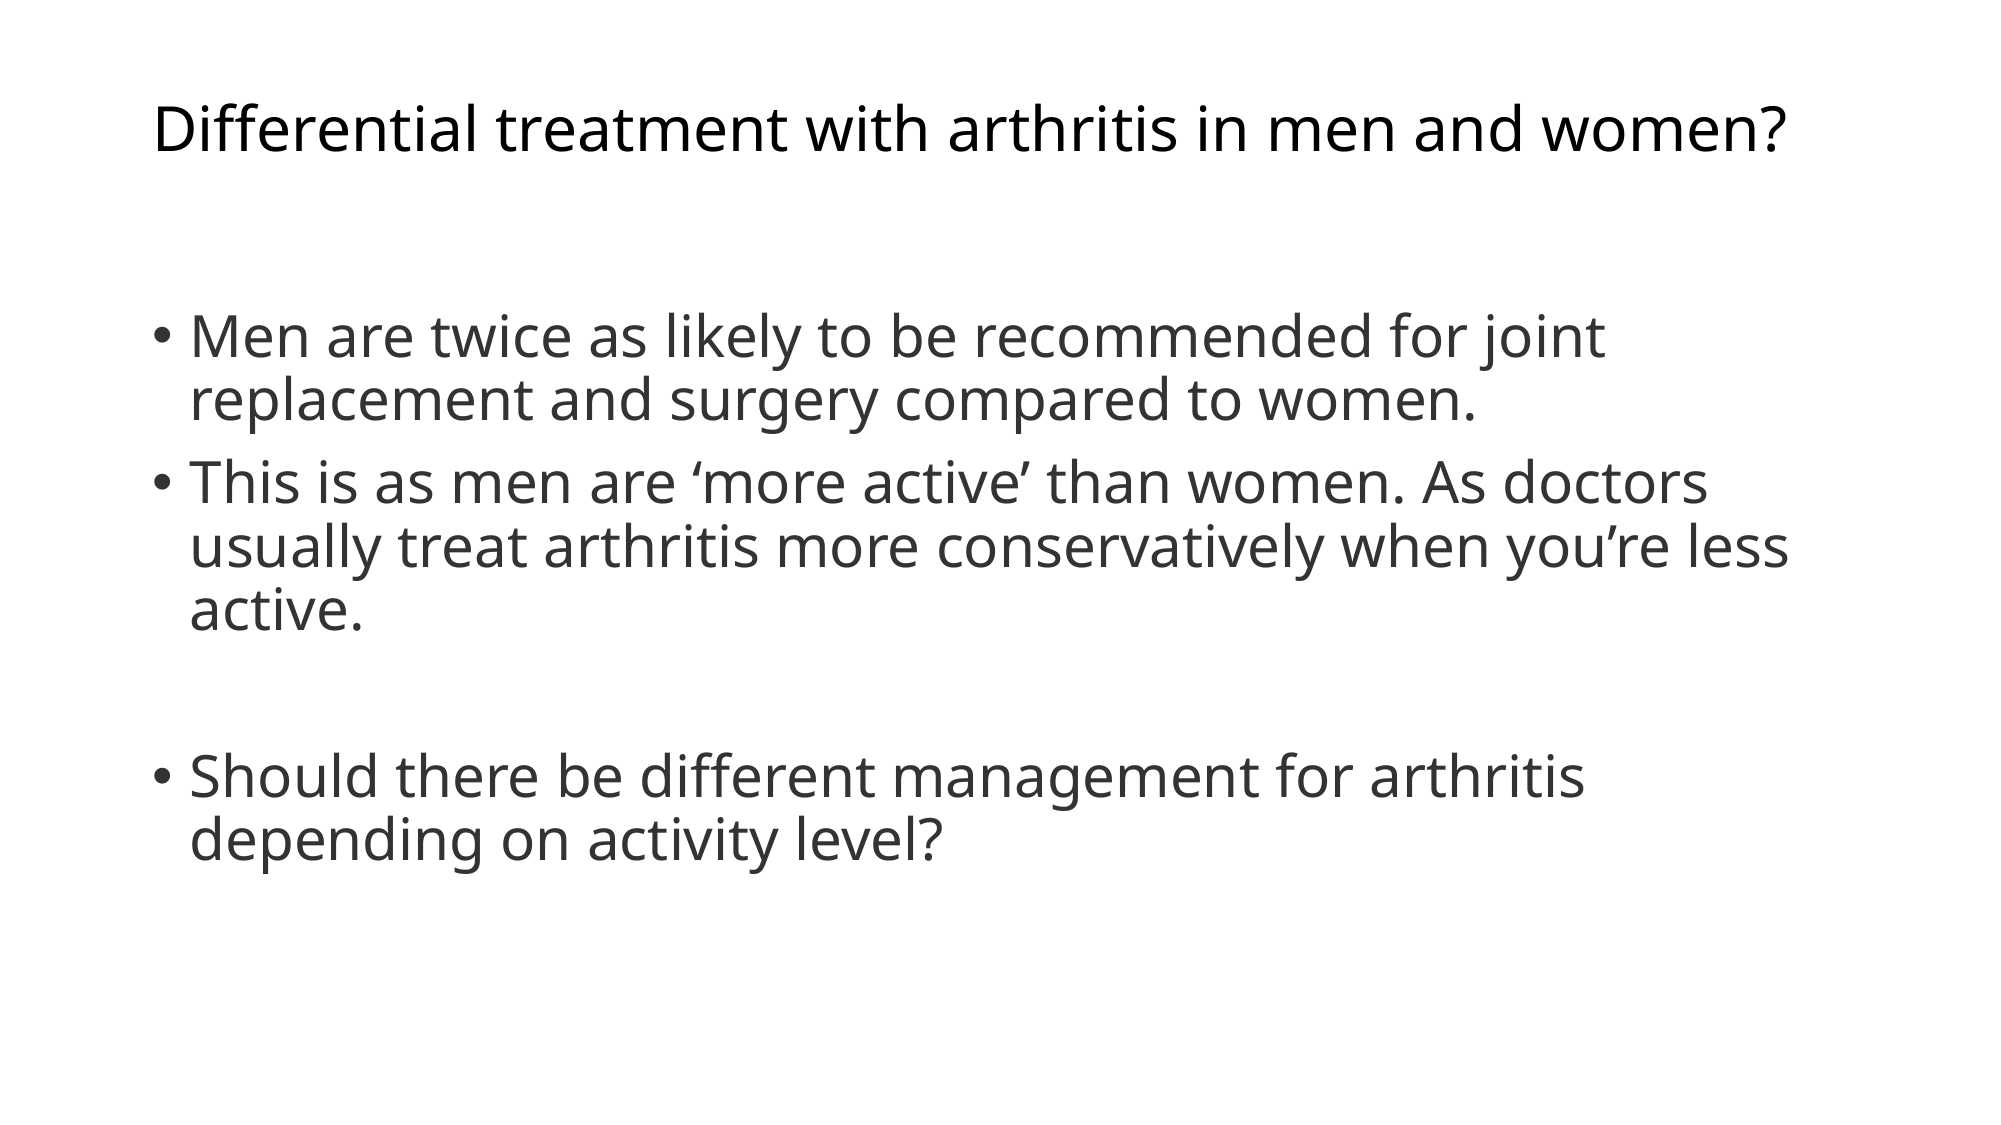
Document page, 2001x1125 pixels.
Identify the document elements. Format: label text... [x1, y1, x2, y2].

title Differential treatment with arthritis in men and women? [137, 59, 1863, 278]
list Men are twice as likely to be recommended for joint replacement and surgery compared to women. This is as men are ‘more active’ than women. As doctors usually treat arthritis more conservatively when you’re less active. Should there be different management for arthritis depending on activity level? [137, 299, 1863, 1014]
